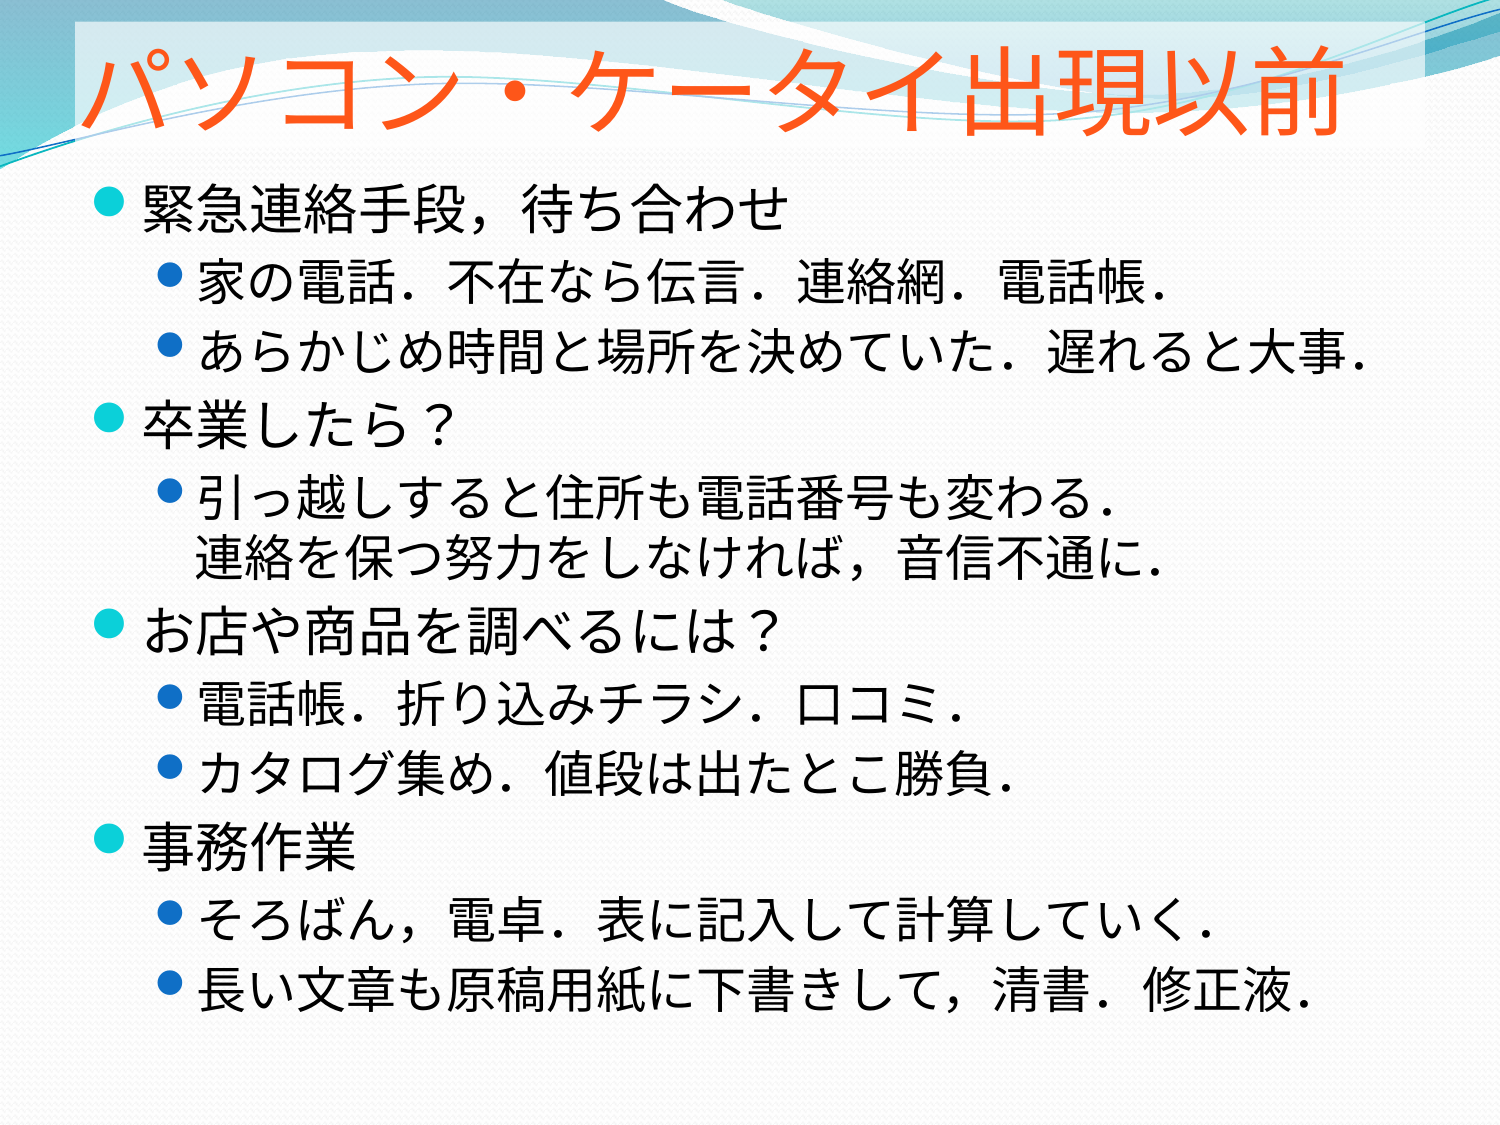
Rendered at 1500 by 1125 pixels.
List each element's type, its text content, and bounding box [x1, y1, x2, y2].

title パソコン・ケータイ出現以前 [75, 21, 1425, 149]
list 緊急連絡手段，待ち合わせ 家の電話．不在なら伝言．連絡網．電話帳． あらかじめ時間と場所を決めていた．遅れると大事． 卒業したら？ 引っ越しすると住所も電話番号も変わる． 連絡を保つ努力をしなければ，音信不通に． お店や商品を調べるには？ 電話帳．折り込みチラシ．口コミ． カタログ集め．値段は出たとこ勝負． 事務作業 そろばん，電卓．表に記入して計算していく． 長い文章も原稿用紙に下書きして，清書．修正液． [75, 168, 1425, 1100]
